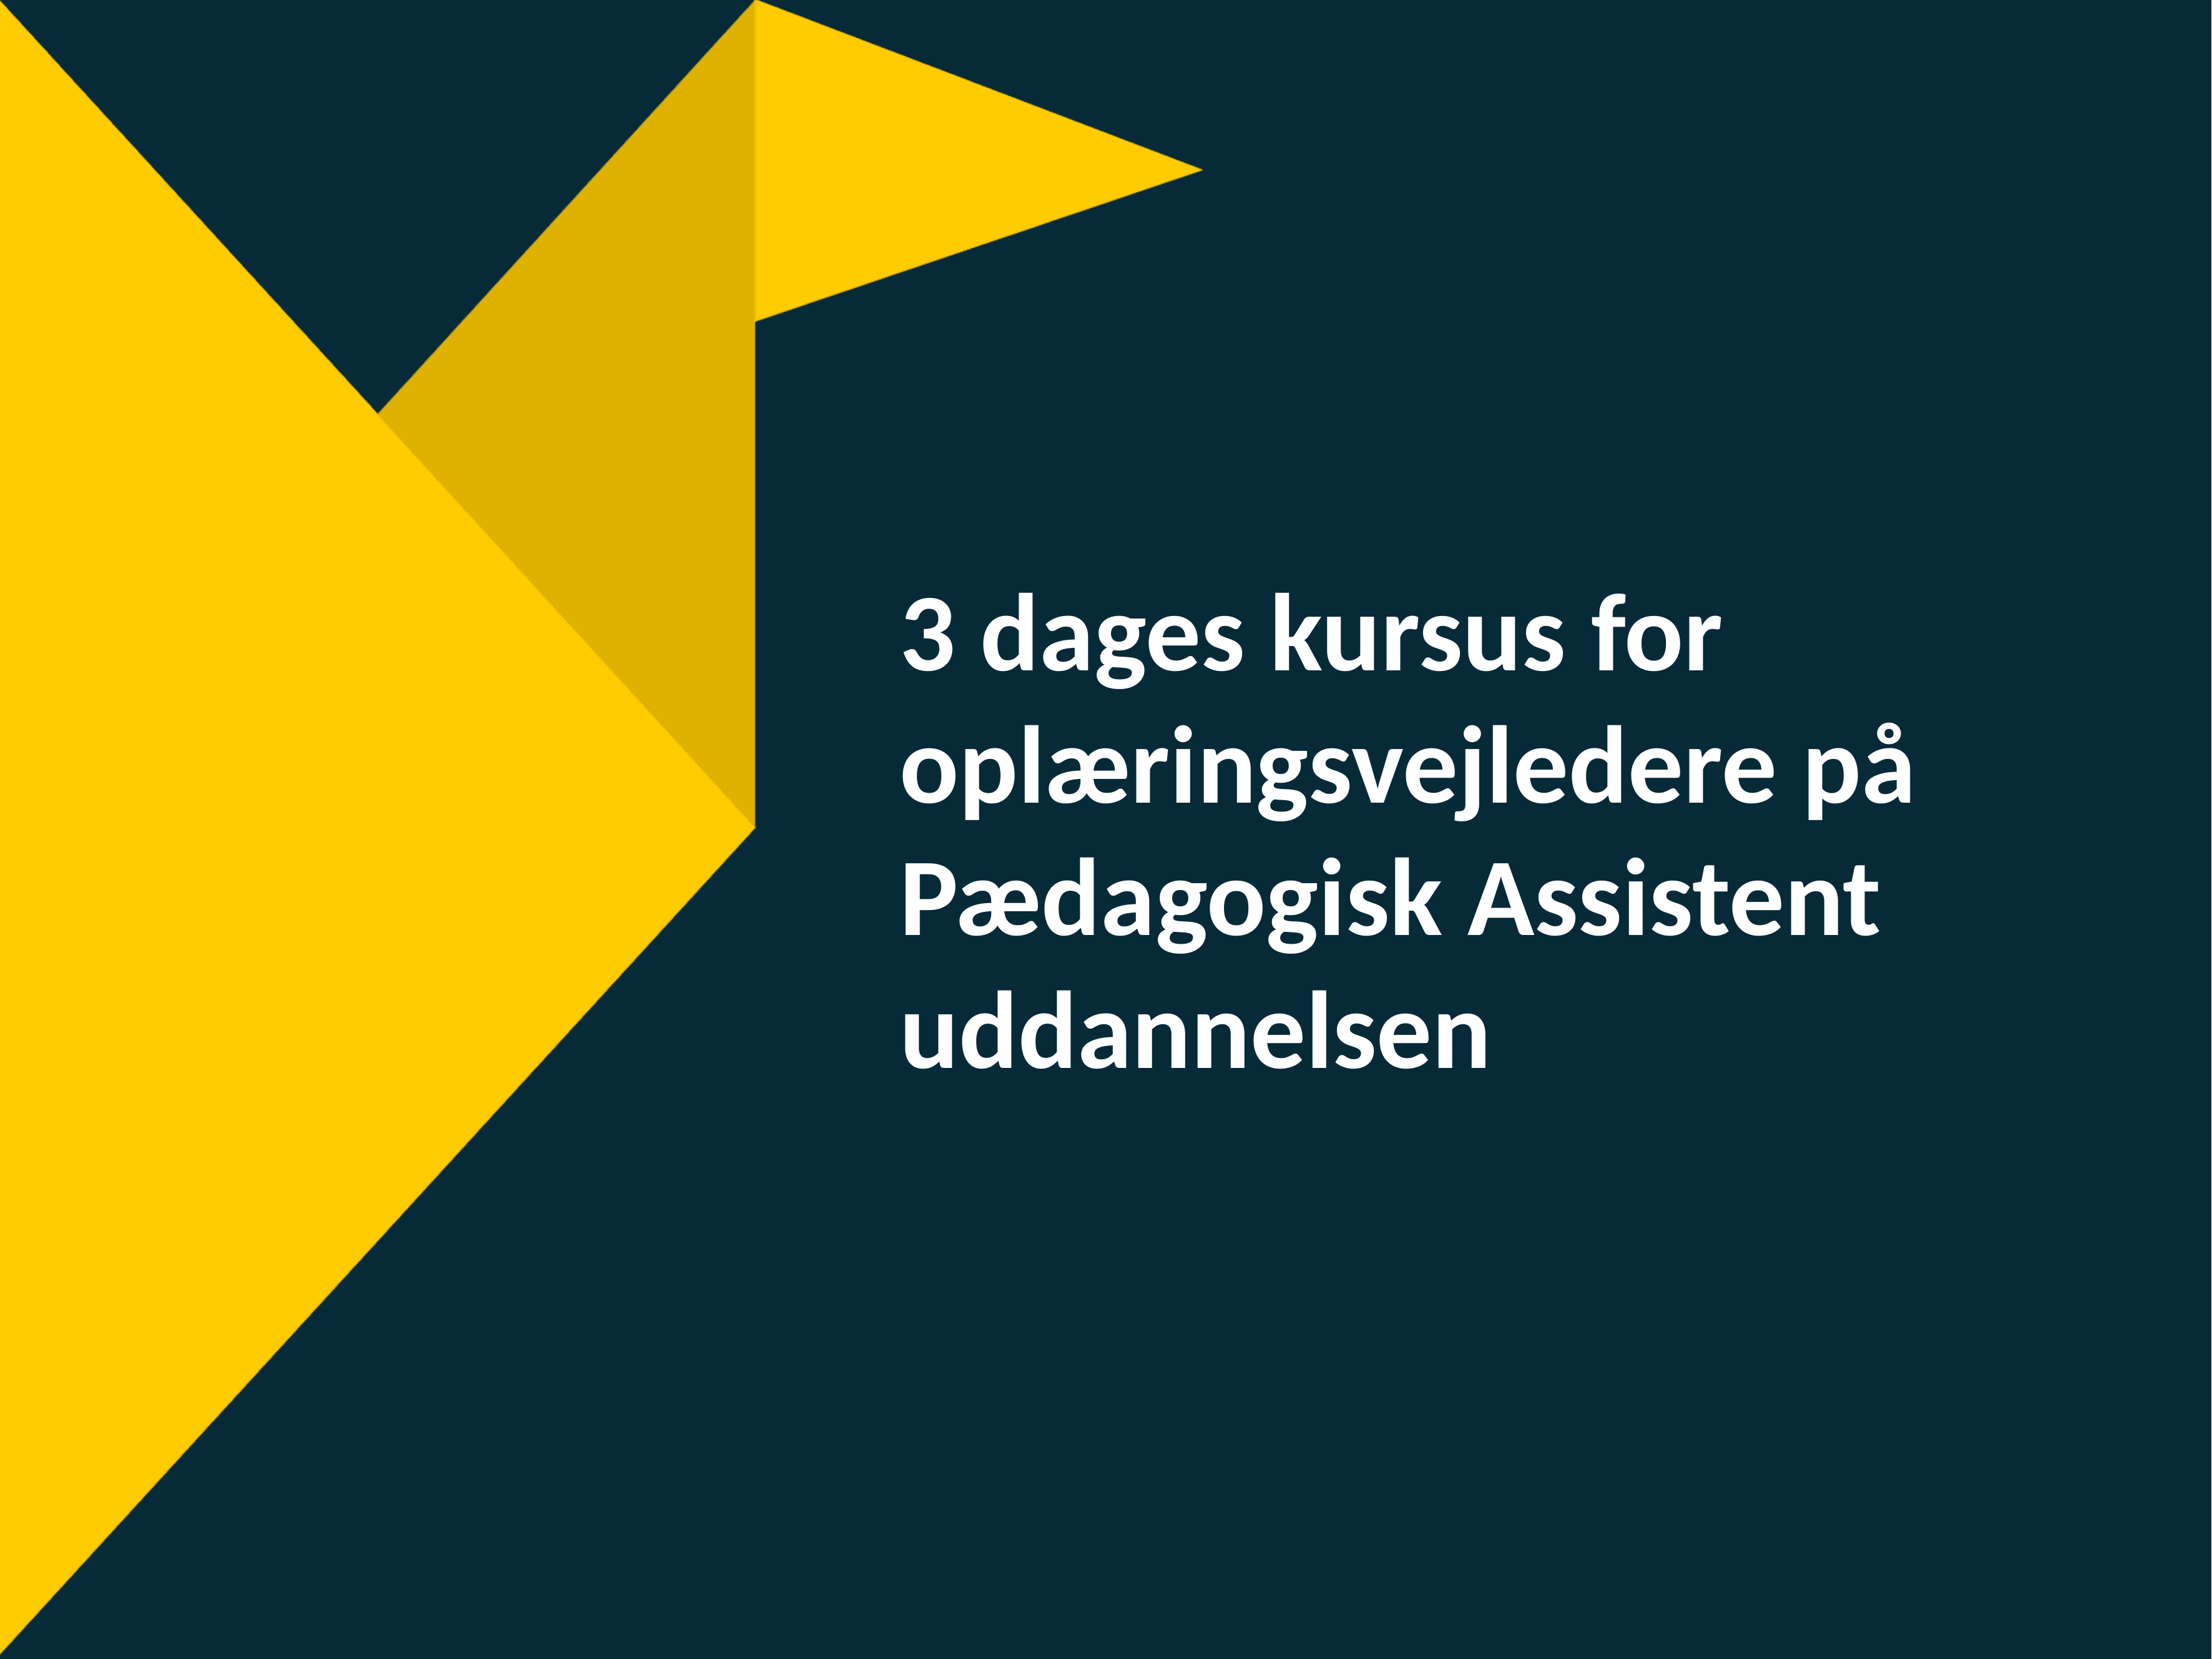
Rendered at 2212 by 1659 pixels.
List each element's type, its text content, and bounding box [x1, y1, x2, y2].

title 3 dages kursus for oplæringsvejledere på Pædagogisk Assistent uddannelsen [890, 536, 2031, 1114]
picture [0, 0, 1622, 1659]
